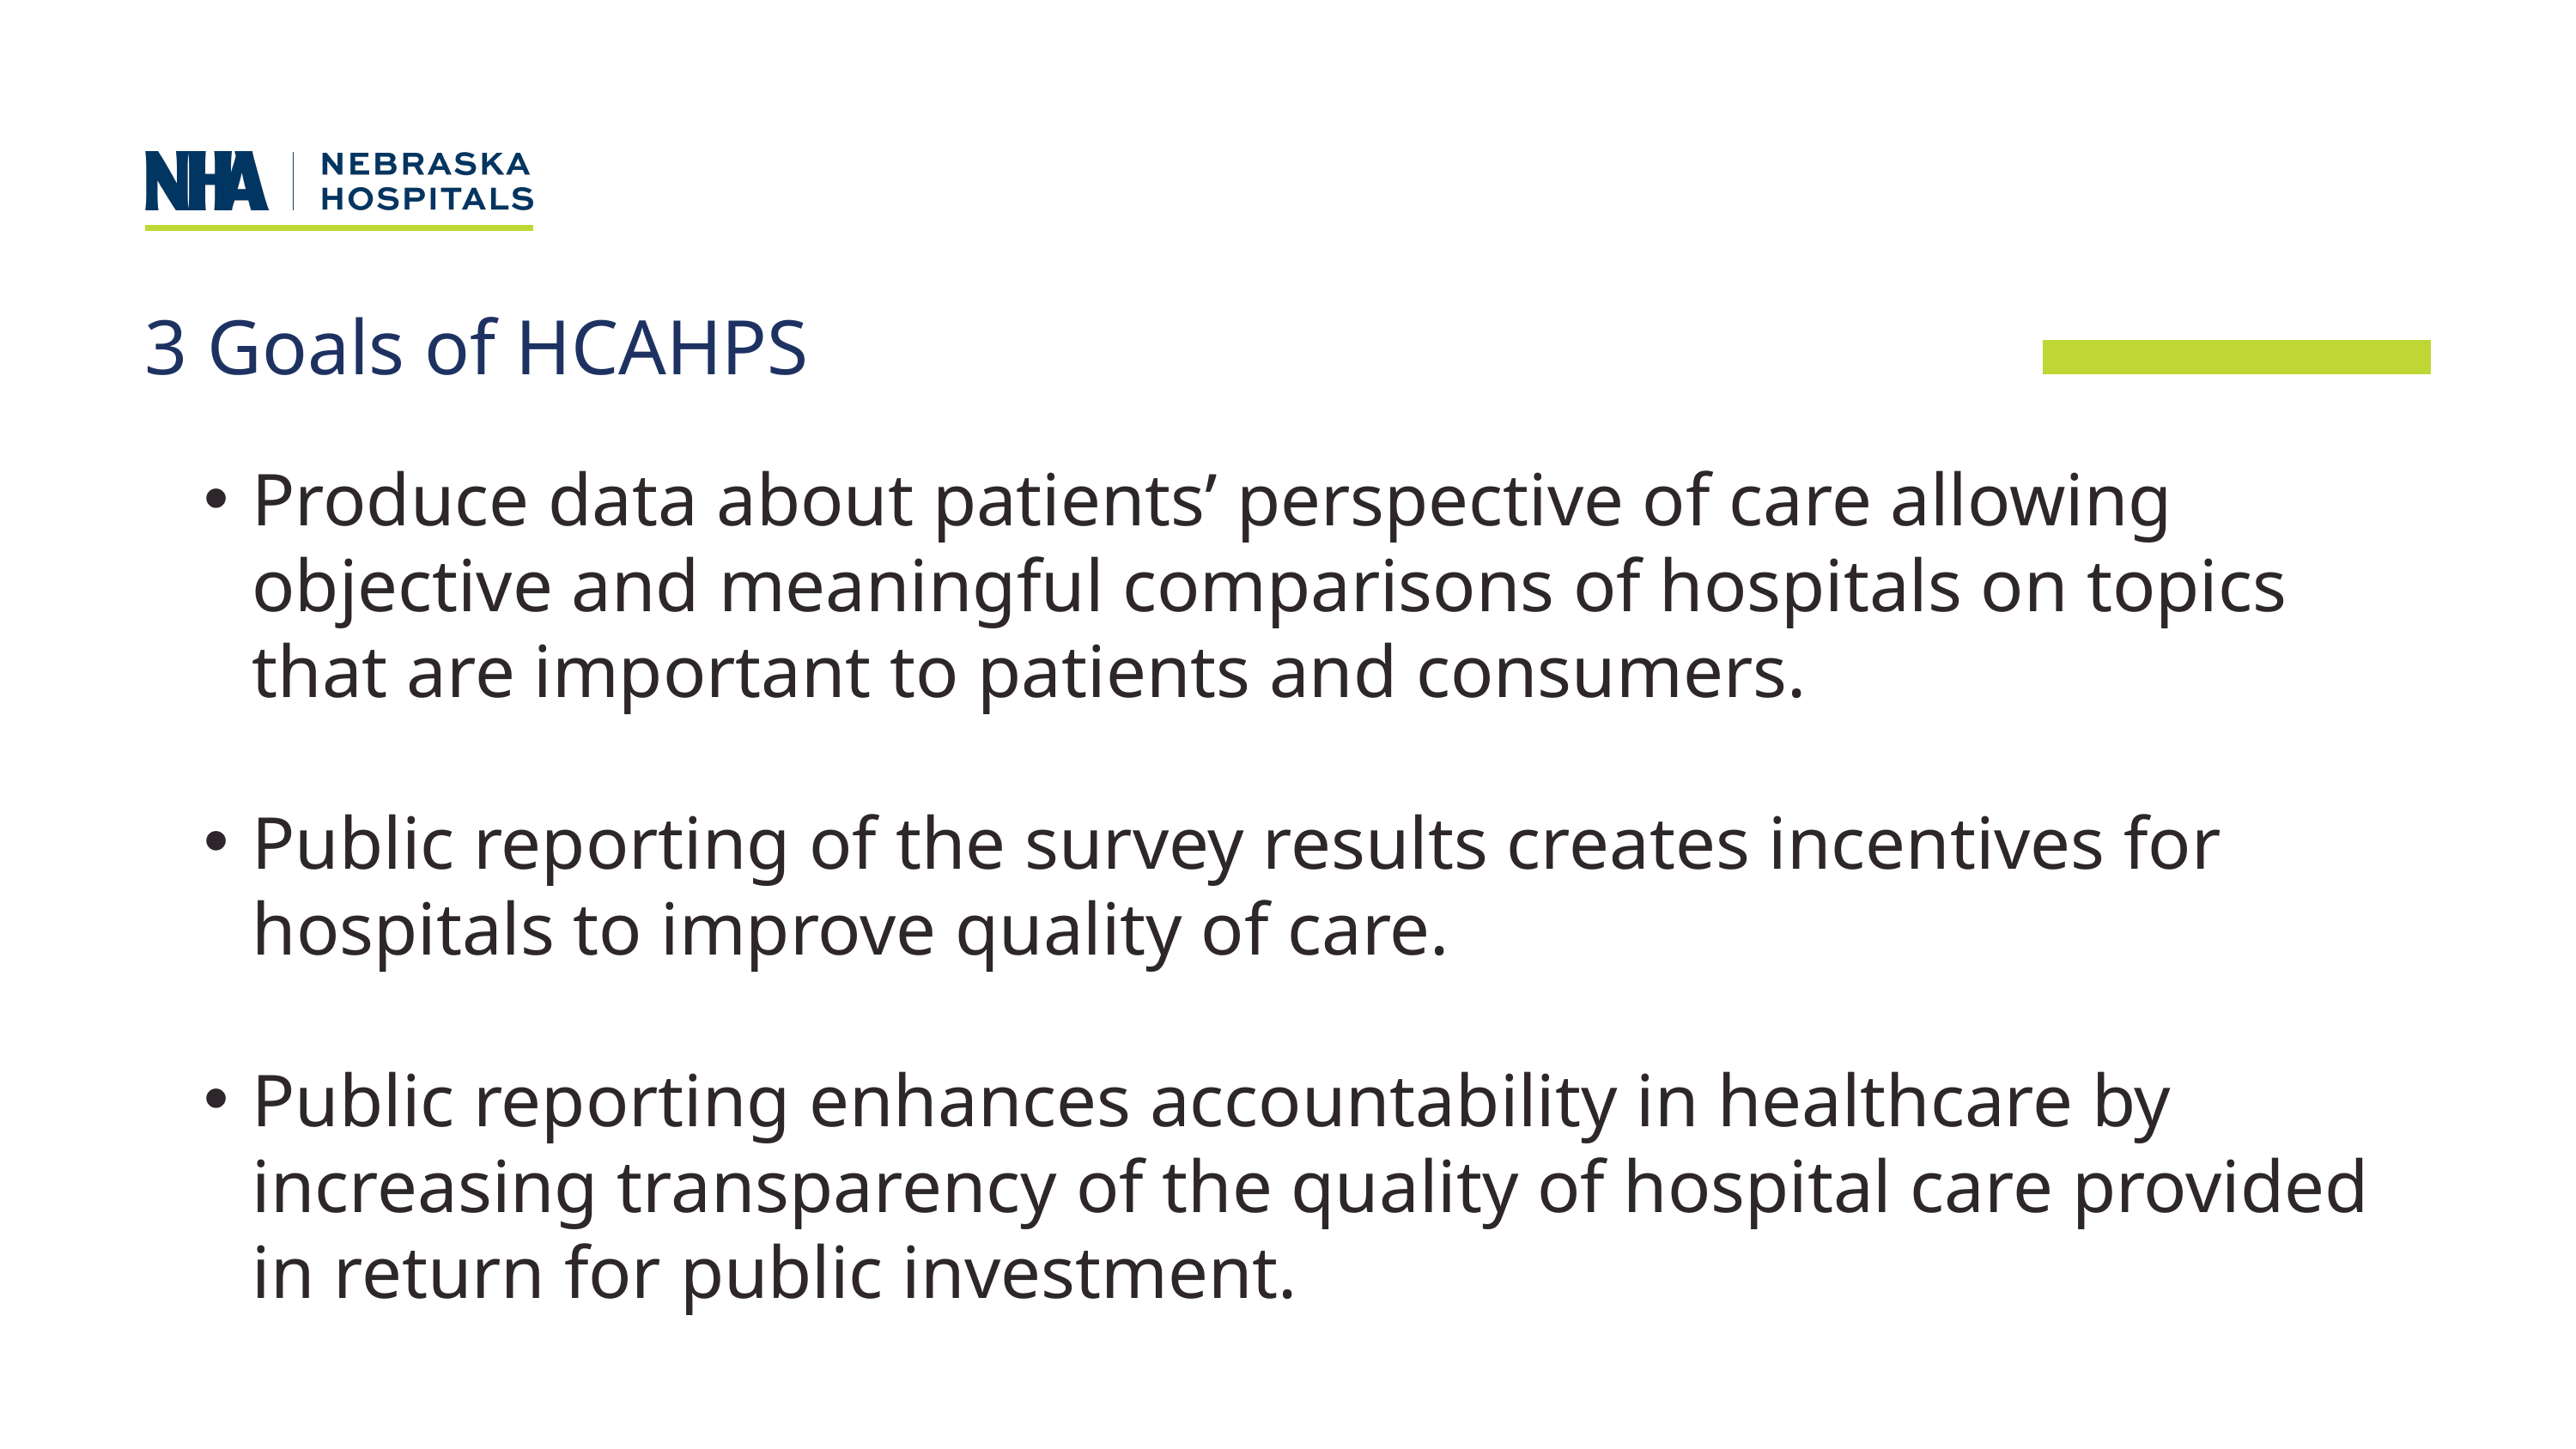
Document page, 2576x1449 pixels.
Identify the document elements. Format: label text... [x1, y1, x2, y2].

picture [144, 151, 534, 210]
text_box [144, 224, 534, 232]
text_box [2042, 339, 2432, 375]
text_box 3 Goals of HCAHPS [144, 319, 1054, 391]
text_box Produce data about patients’ perspective of care allowing objective and meaningful comparisons of hospitals on topics that are important to patients and consumers. Public reporting of the survey results creates incentives for hospitals to improve quality of care. Public reporting enhances accountability in healthcare by increasing transparency of the quality of hospital care provided in return for public investment. [204, 454, 2432, 1313]
